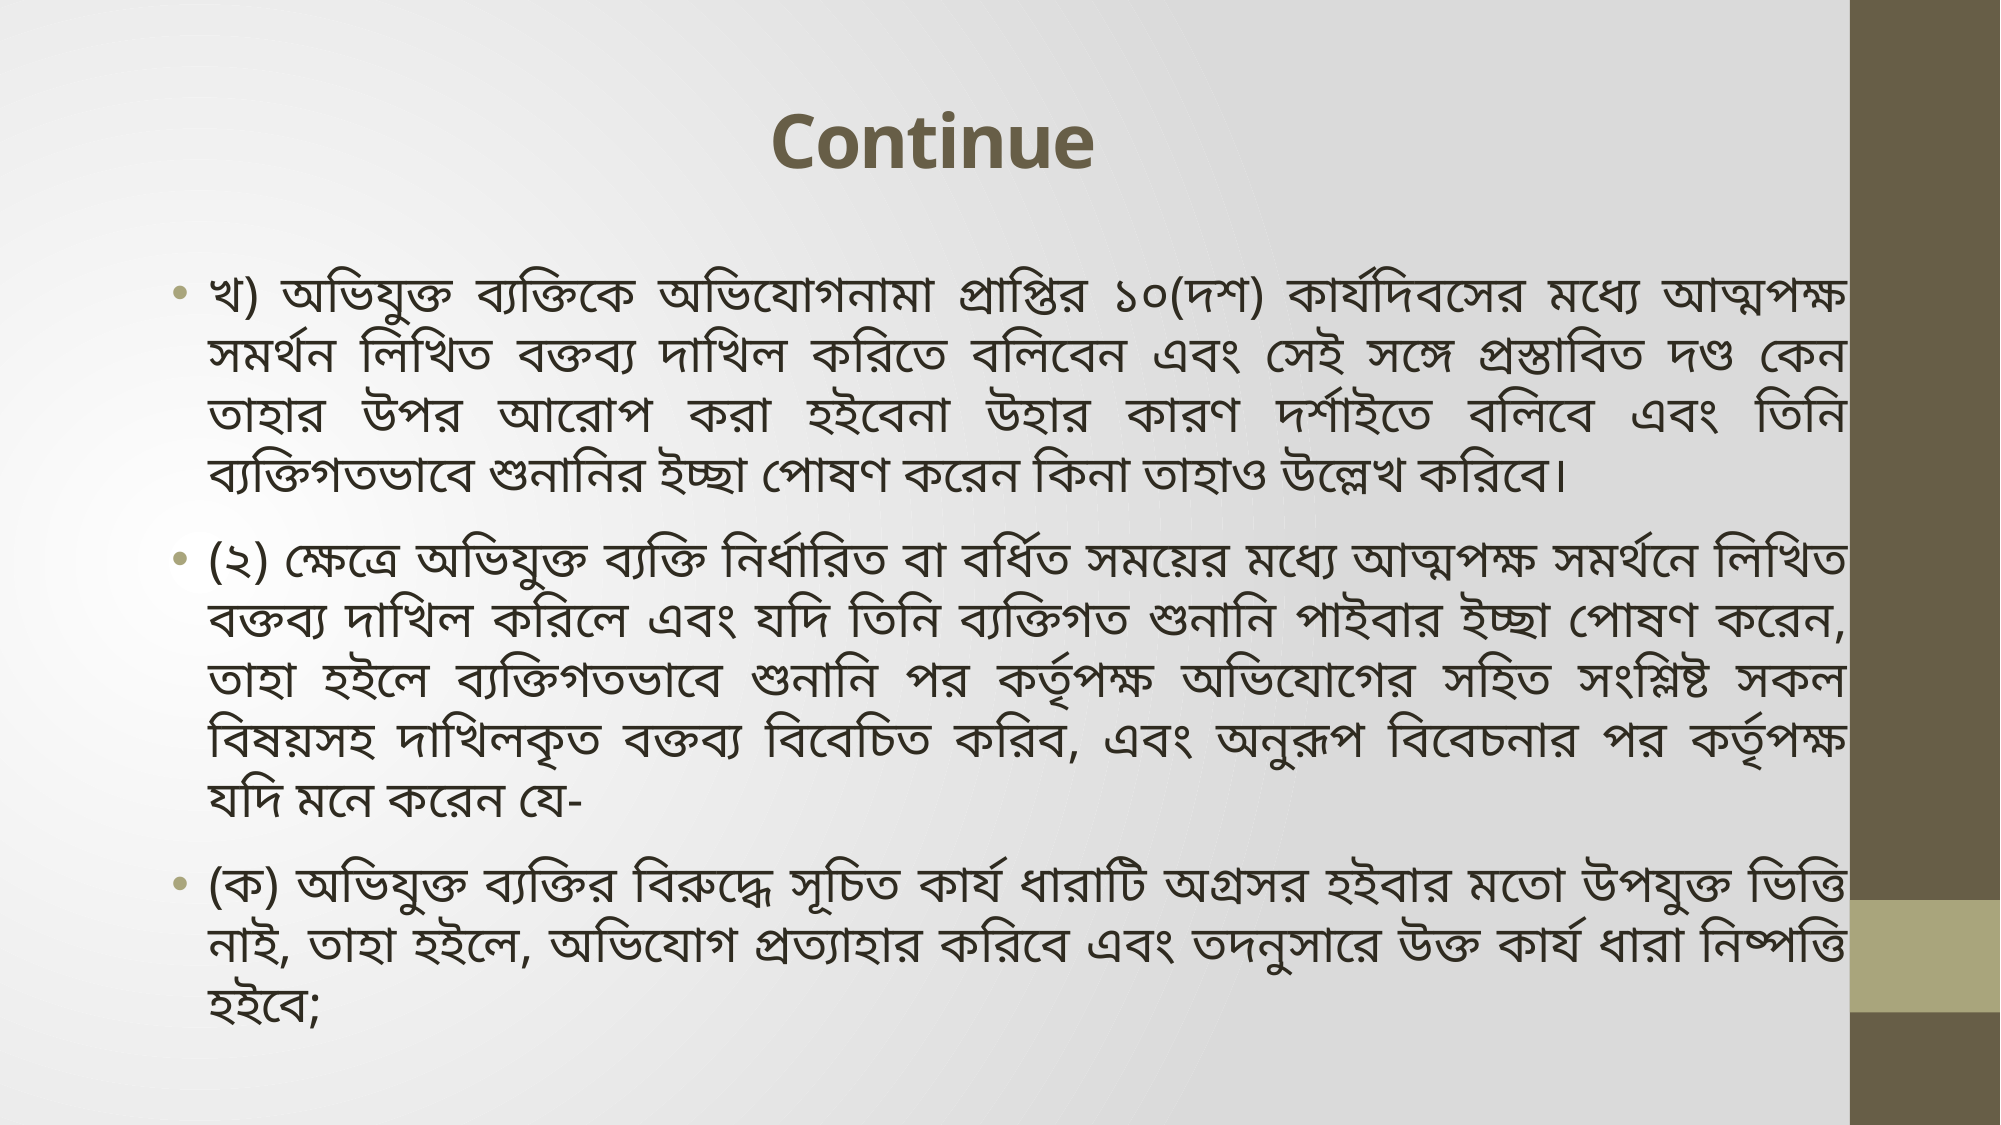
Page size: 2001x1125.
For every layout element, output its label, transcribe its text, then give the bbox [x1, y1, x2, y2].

title Continue [99, 45, 1767, 233]
list খ) অভিযুক্ত ব্যক্তিকে অভিযোগনামা প্রাপ্তির ১০(দশ) কার্যদিবসের মধ্যে আত্মপক্ষ সমর্থন লিখিত বক্তব্য দাখিল করিতে বলিবেন এবং সেই সঙ্গে প্রস্তাবিত দণ্ড কেন তাহার উপর আরোপ করা হইবেনা উহার কারণ দর্শাইতে বলিবে এবং তিনি ব্যক্তিগতভাবে শুনানির ইচ্ছা পোষণ করেন কিনা তাহাও উল্লেখ করিবে। (২) ক্ষেত্রে অভিযুক্ত ব্যক্তি নির্ধারিত বা বর্ধিত সময়ের মধ্যে আত্মপক্ষ সমর্থনে লিখিত বক্তব্য দাখিল করিলে এবং যদি তিনি ব্যক্তিগত শুনানি পাইবার ইচ্ছা পোষণ করেন, তাহা হইলে ব্যক্তিগতভাবে শুনানি পর কর্তৃপক্ষ অভিযোগের সহিত সংশ্লিষ্ট সকল বিষয়সহ দাখিলকৃত বক্তব্য বিবেচিত করিব, এবং অনুরূপ বিবেচনার পর কর্তৃপক্ষ যদি মনে করেন যে- (ক) অভিযুক্ত ব্যক্তির বিরুদ্ধে সূচিত কার্য ধারাটি অগ্রসর হইবার মতো উপযুক্ত ভিত্তি নাই, তাহা হইলে, অভিযোগ প্রত্যাহার করিবে এবং তদনুসারে উক্ত কার্য ধারা নিষ্পত্তি হইবে; [137, 255, 1863, 1044]
